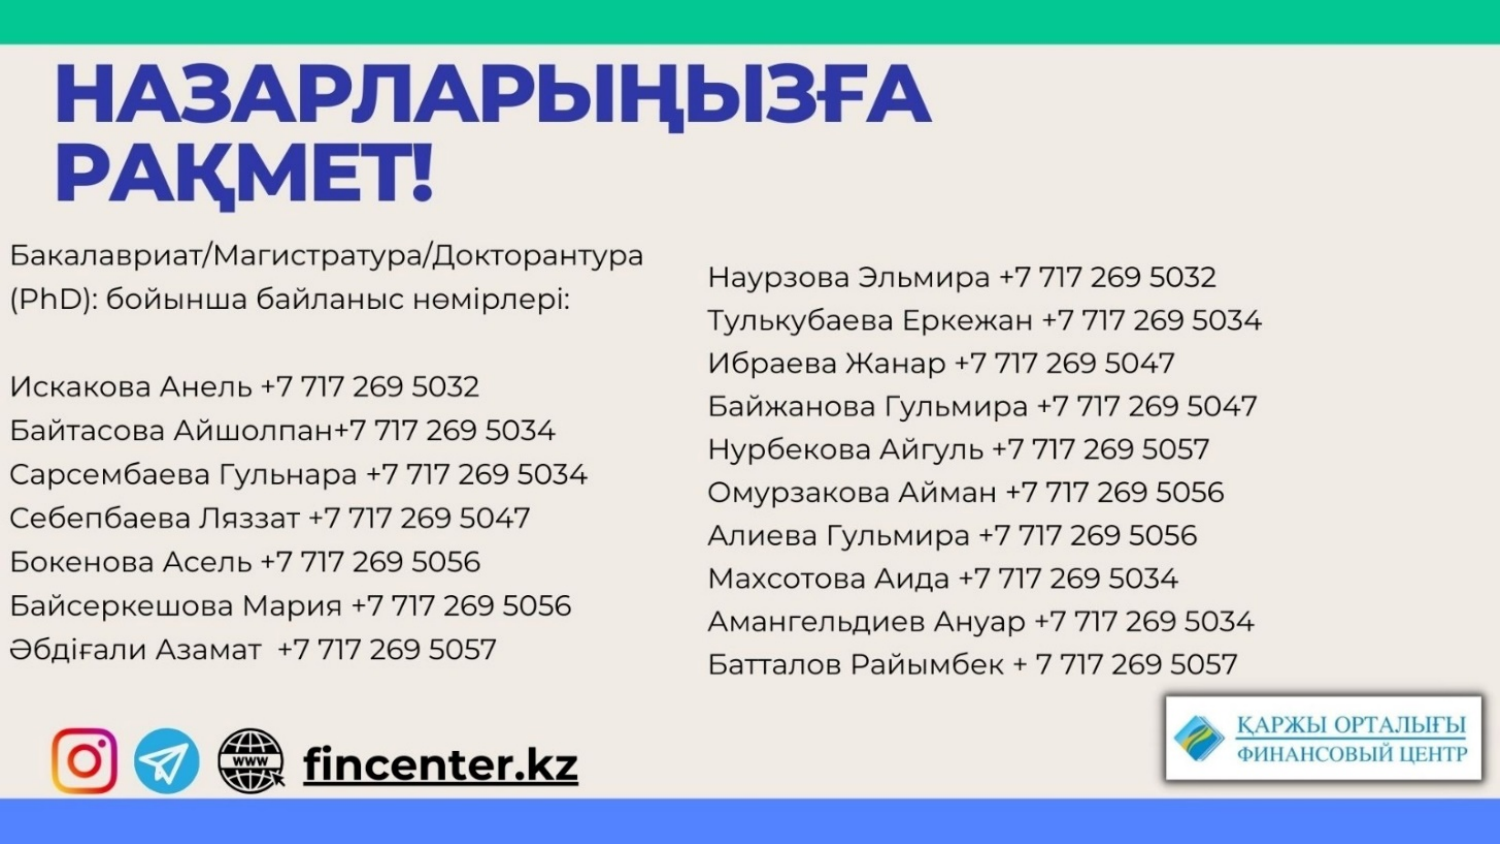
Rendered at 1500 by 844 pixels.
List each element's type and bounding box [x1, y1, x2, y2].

list [0, 0, 1500, 844]
